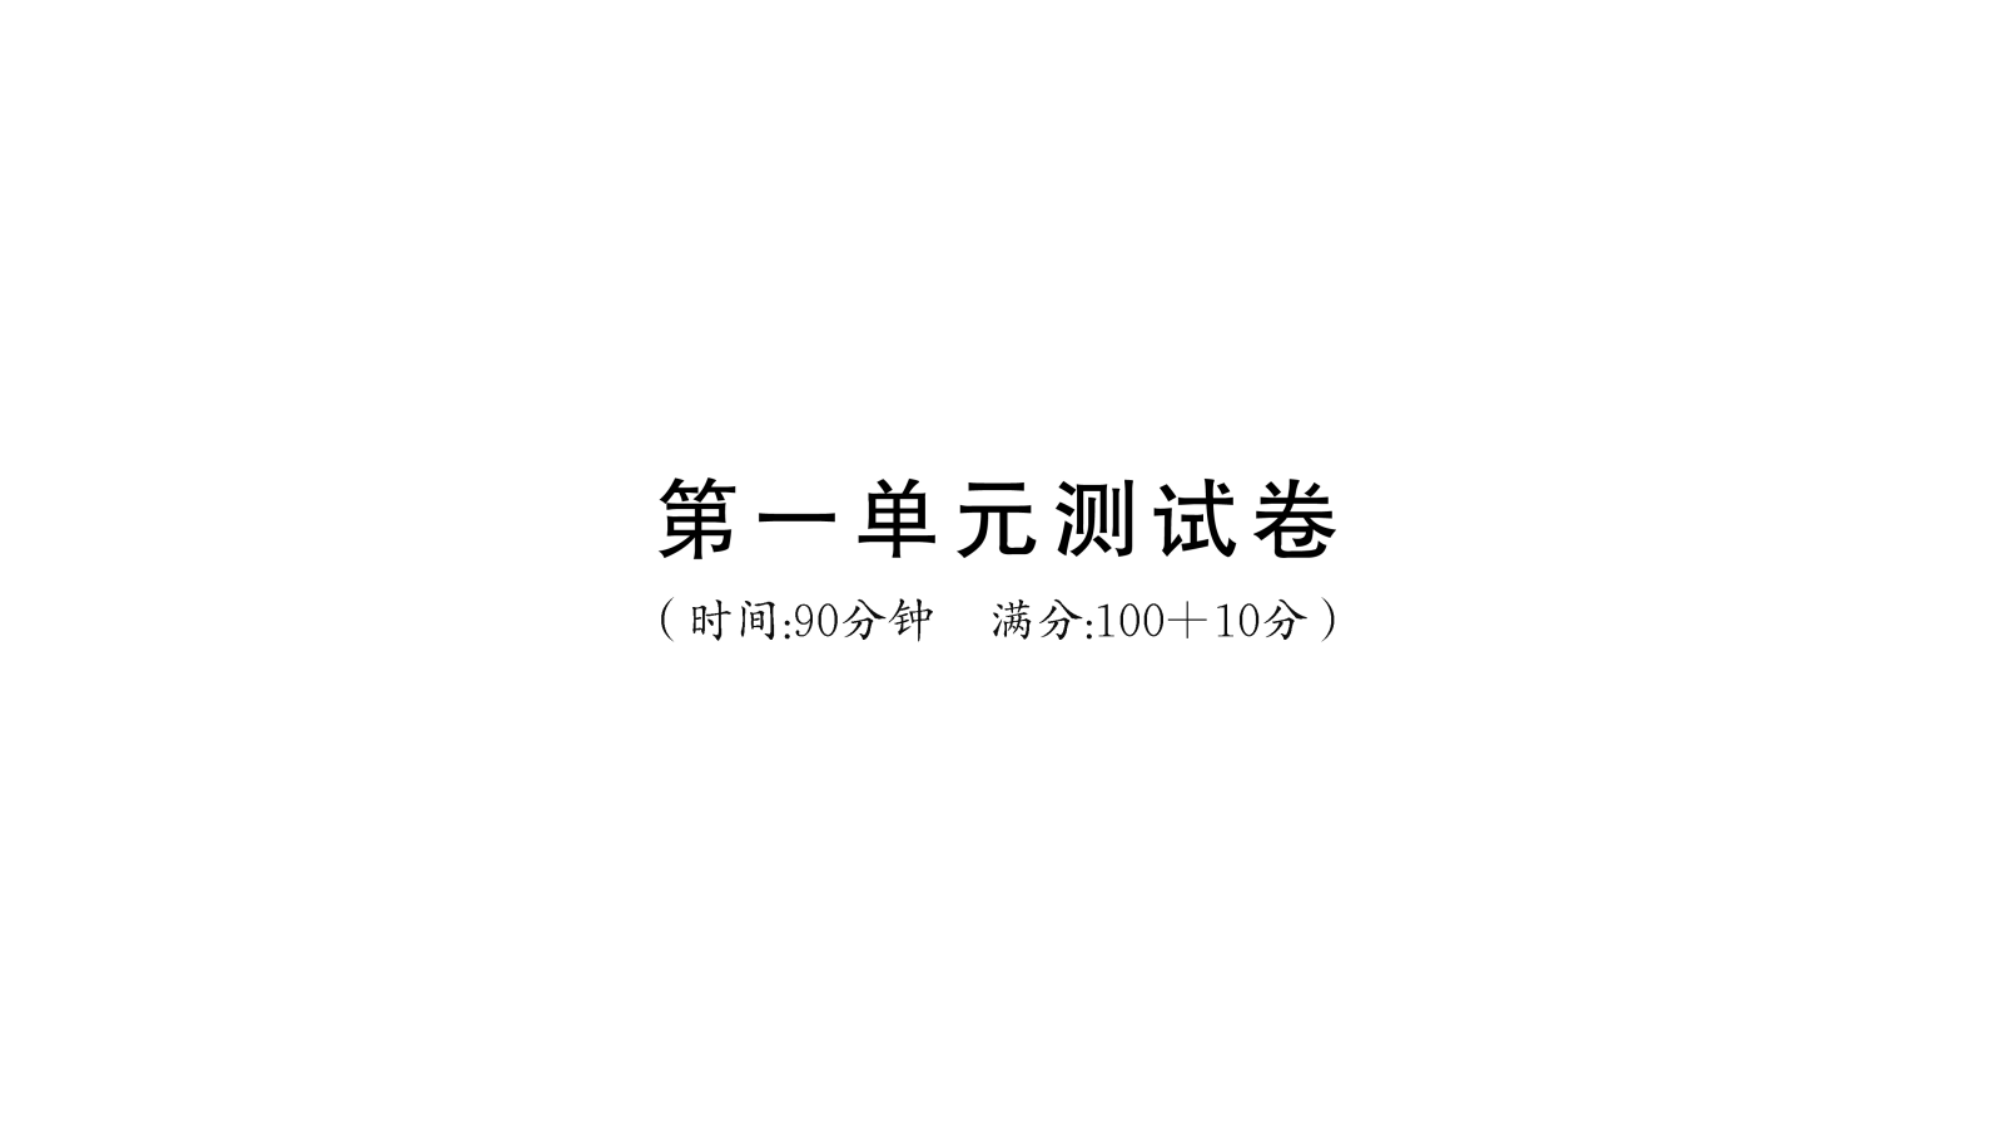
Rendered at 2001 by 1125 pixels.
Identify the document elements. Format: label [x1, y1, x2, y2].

picture [645, 465, 1355, 660]
